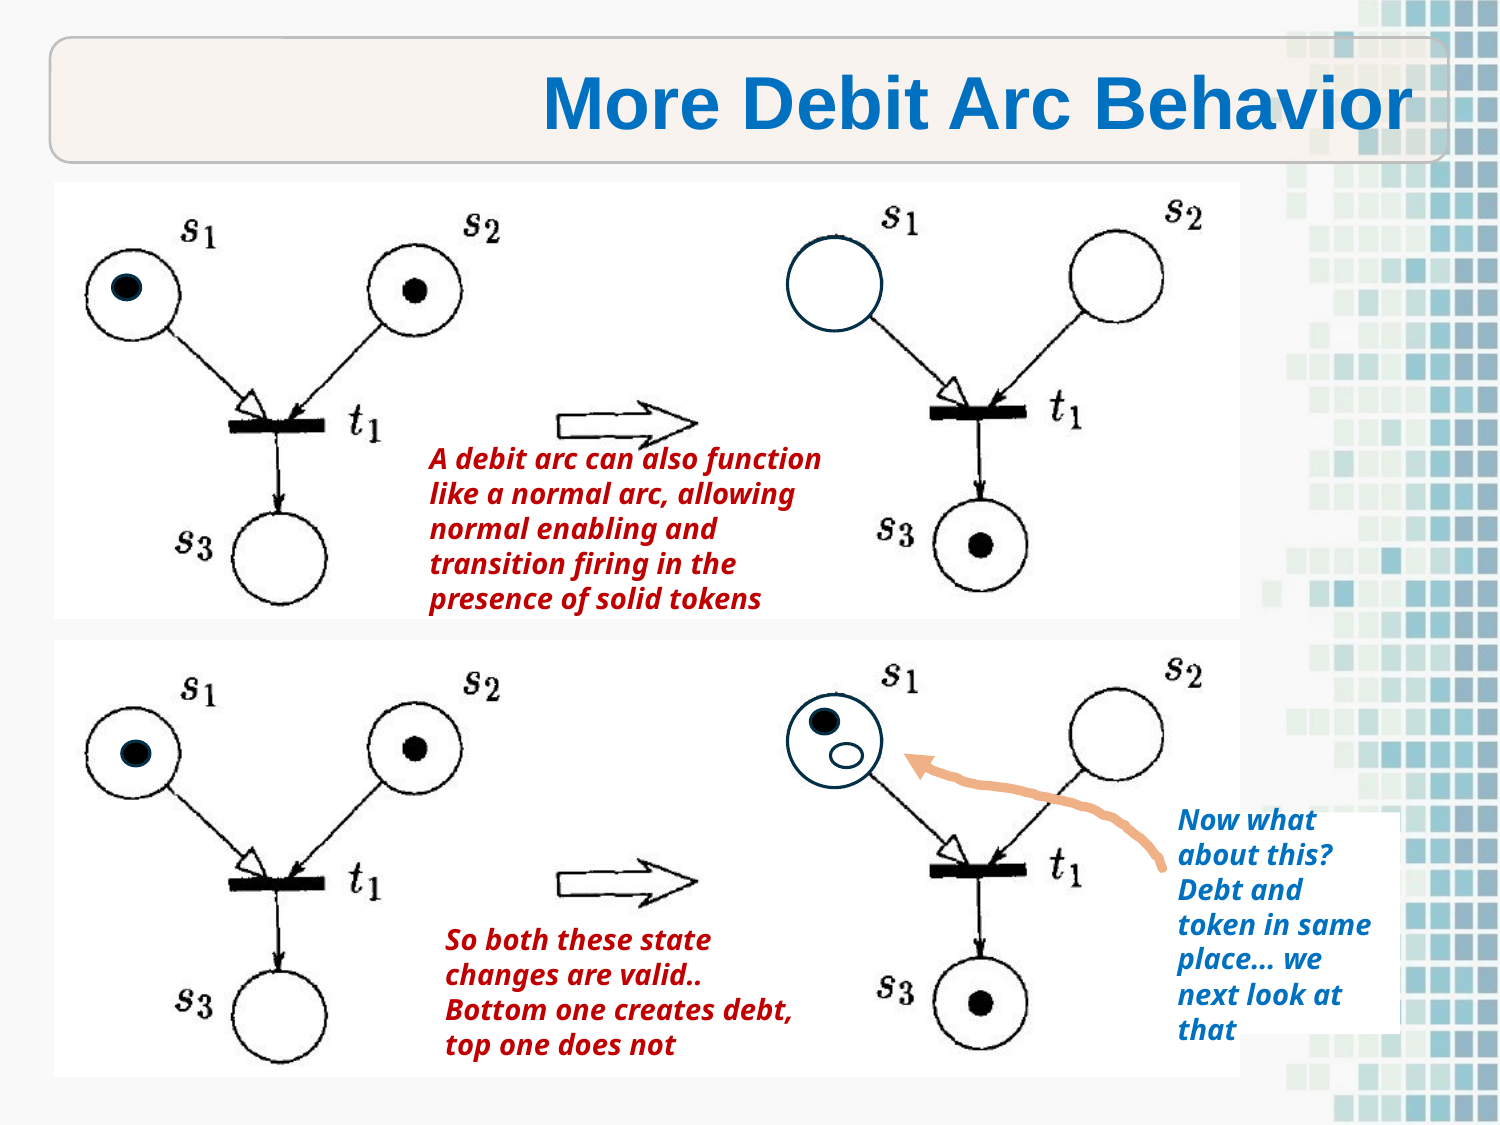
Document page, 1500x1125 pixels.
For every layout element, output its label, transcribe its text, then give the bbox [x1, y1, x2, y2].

text_box Now what about this? Debt and token in same place… we next look at that [1240, 812, 1400, 1035]
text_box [54, 182, 1240, 619]
text_box [48, 36, 1450, 164]
picture [0, 0, 1500, 1125]
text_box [54, 640, 1240, 1077]
list More Debit Arc Behavior [68, 46, 1430, 154]
